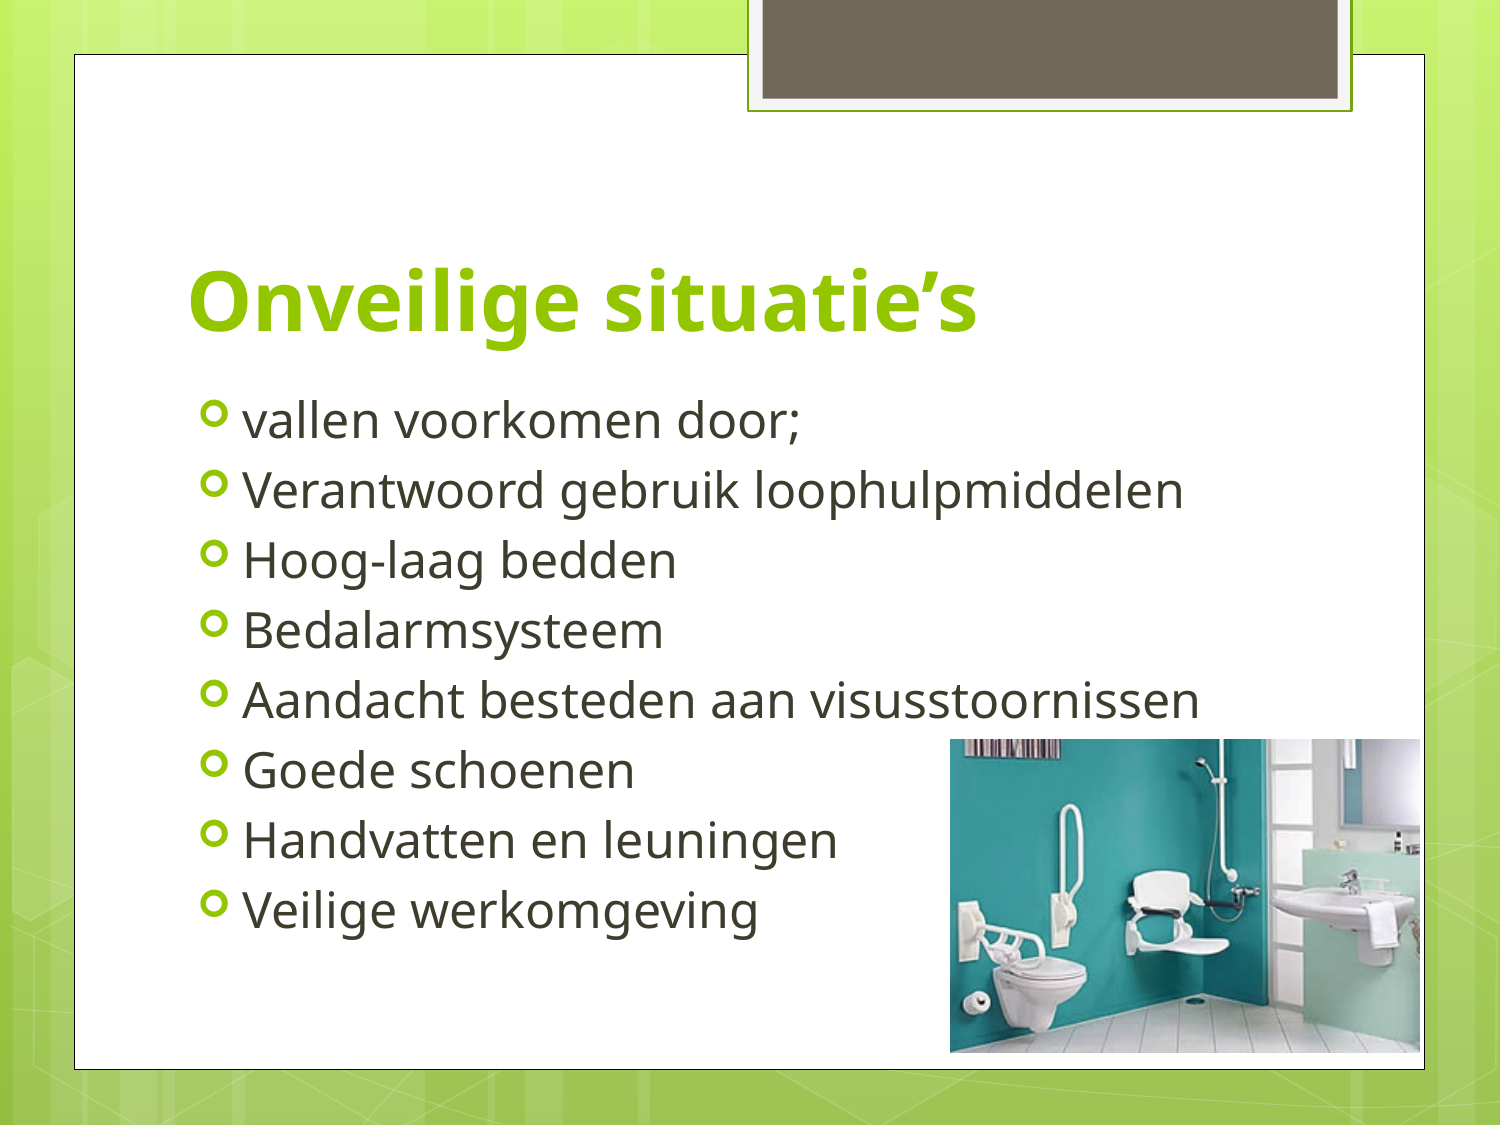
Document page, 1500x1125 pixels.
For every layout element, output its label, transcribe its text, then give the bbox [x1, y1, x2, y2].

picture [950, 739, 1420, 1053]
list vallen voorkomen door; Verantwoord gebruik loophulpmiddelen Hoog-laag bedden Bedalarmsysteem Aandacht besteden aan visusstoornissen Goede schoenen Handvatten en leuningen Veilige werkomgeving [171, 381, 1283, 957]
title Onveilige situatie’s [171, 168, 1324, 357]
